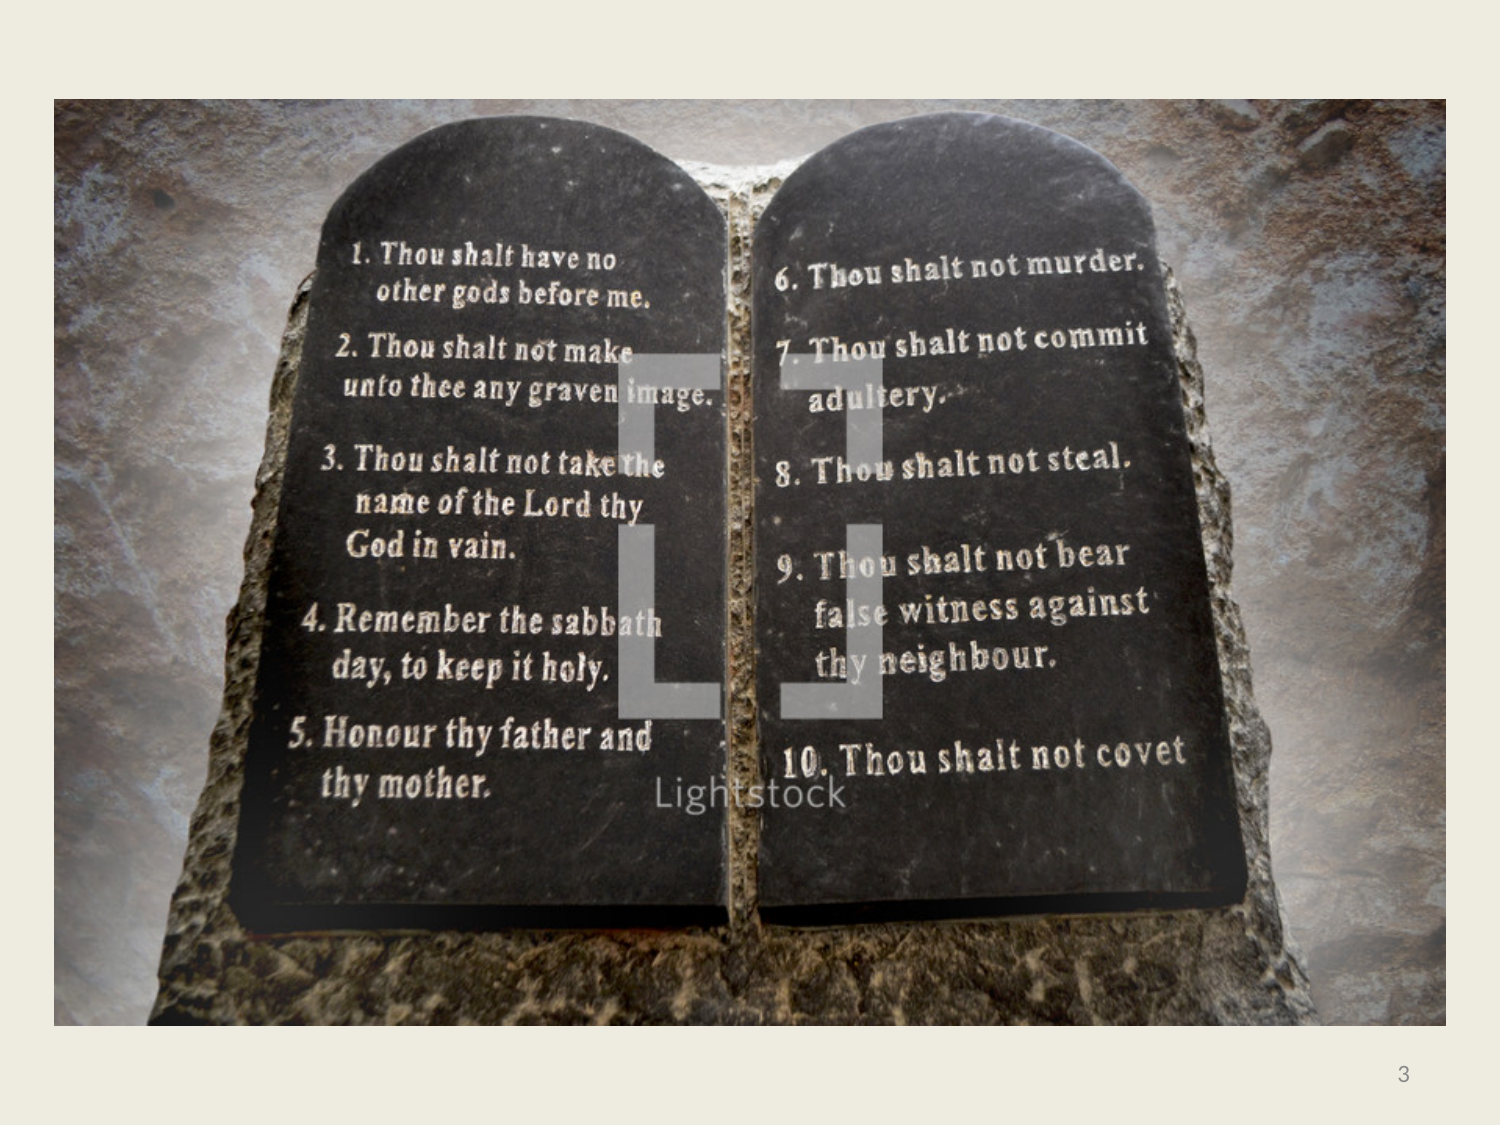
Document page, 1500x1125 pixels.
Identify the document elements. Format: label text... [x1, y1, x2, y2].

picture [54, 98, 1446, 1026]
slide_number 3 [1074, 1042, 1425, 1103]
